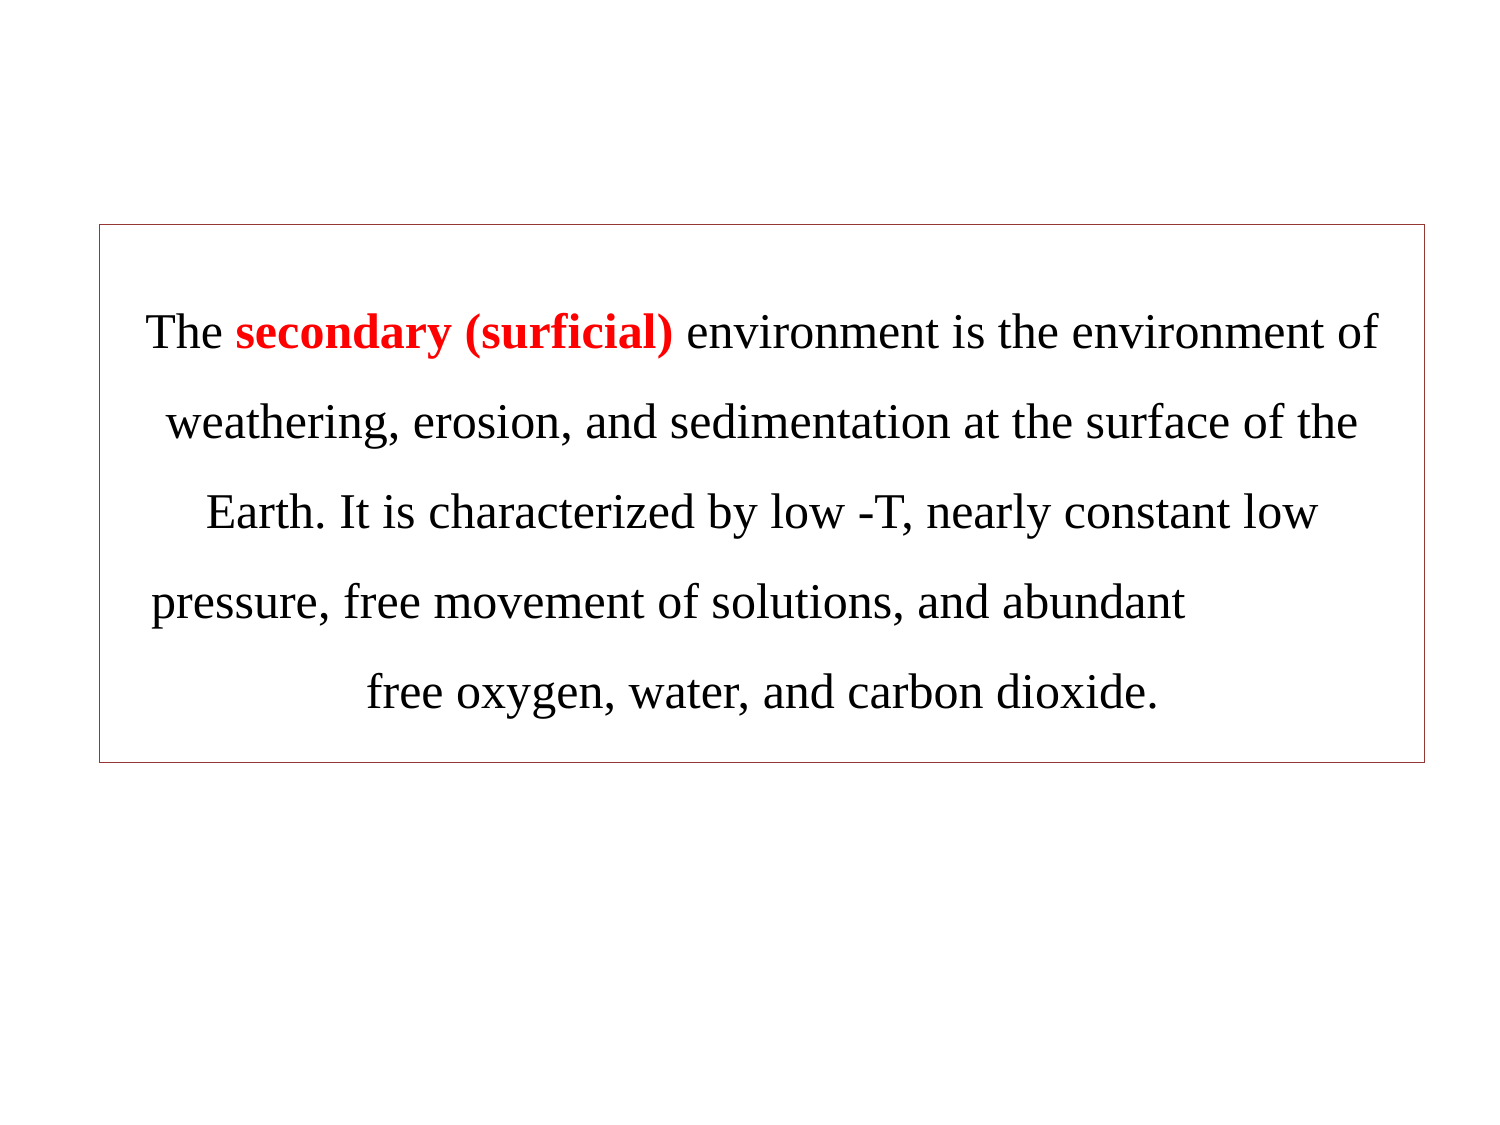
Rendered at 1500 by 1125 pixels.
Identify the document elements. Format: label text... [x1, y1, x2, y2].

title The secondary (surficial) environment is the environment of weathering, erosion, and sedimentation at the surface of the Earth. It is characterized by low -T, nearly constant low pressure, free movement of solutions, and abundant free oxygen, water, and carbon dioxide. [99, 224, 1425, 763]
